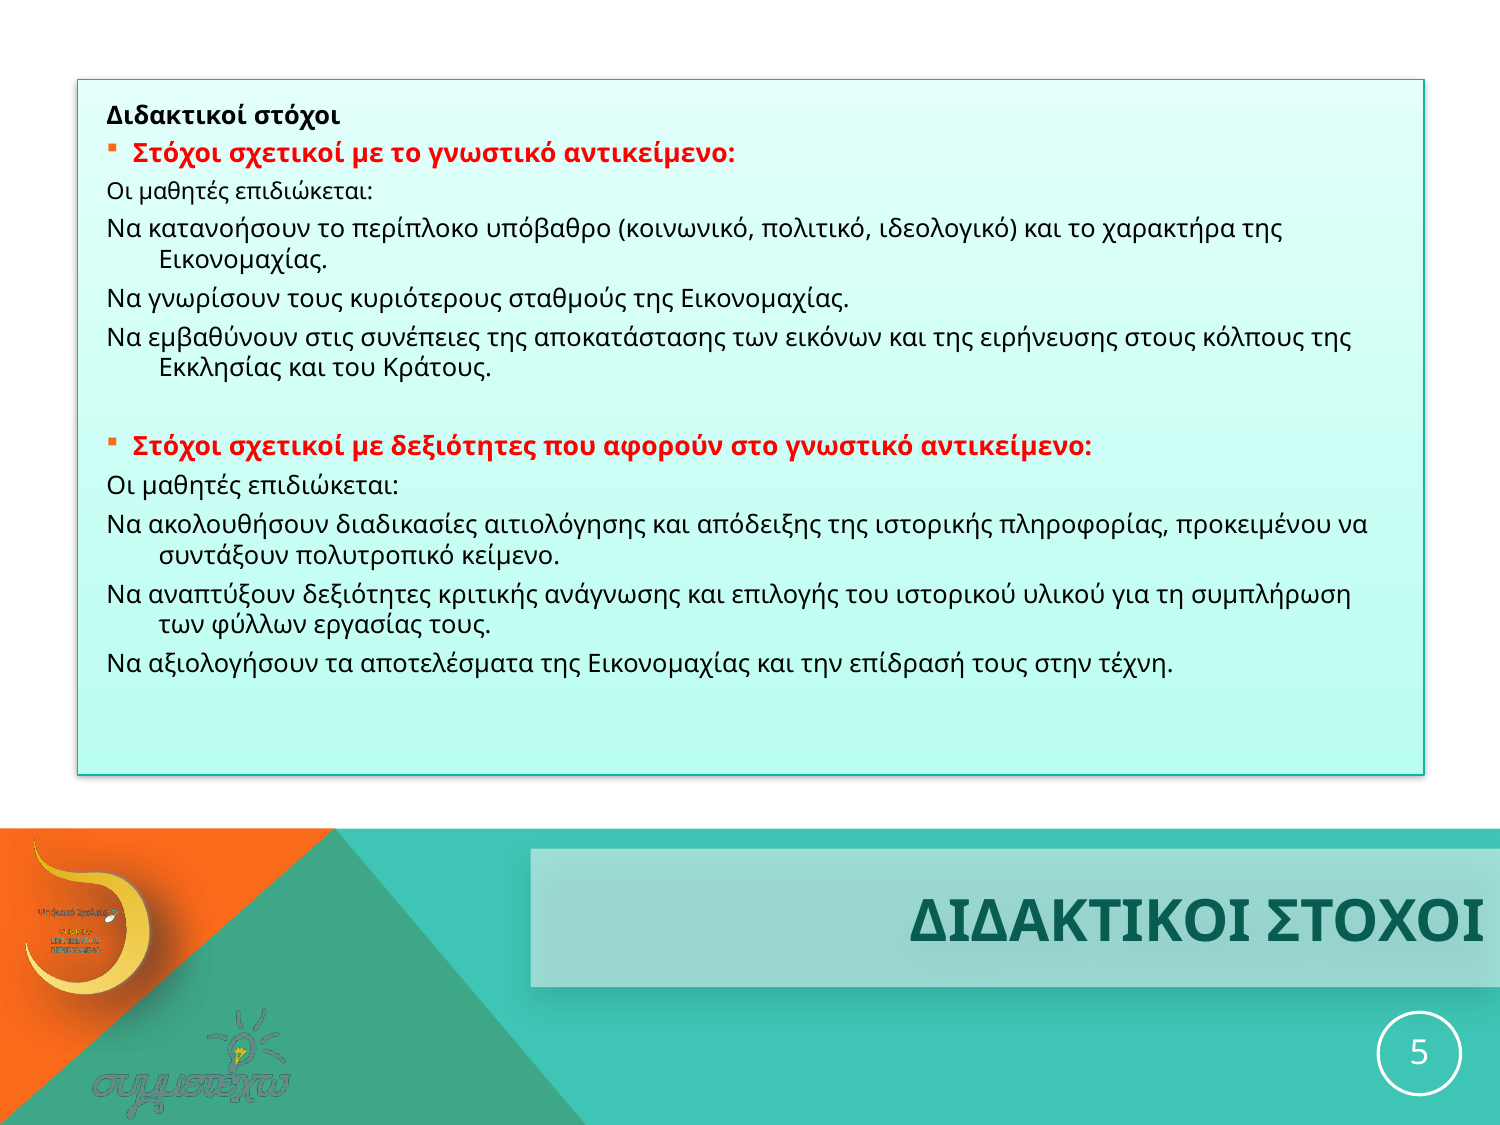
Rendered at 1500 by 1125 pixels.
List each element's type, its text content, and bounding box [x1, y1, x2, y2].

picture [79, 1007, 305, 1121]
title ΔΙΔΑΚΤΙΚΟΙ ΣΤΟΧΟΙ [530, 848, 1500, 988]
picture [18, 831, 155, 1006]
slide_number 5 [1376, 1010, 1463, 1097]
list Διδακτικοί στόχοι Στόχοι σχετικοί με το γνωστικό αντικείμενο: Οι μαθητές επιδιώκεται: Να κατανοήσουν το περίπλοκο υπόβαθρο (κοινωνικό, πολιτικό, ιδεολογικό) και το χαρακτήρα της Εικονομαχίας. Να γνωρίσουν τους κυριότερους σταθμούς της Εικονομαχίας. Να εμβαθύνουν στις συνέπειες της αποκατάστασης των εικόνων και της ειρήνευσης στους κόλπους της Εκκλησίας και του Κράτους. Στόχοι σχετικοί με δεξιότητες που αφορούν στο γνωστικό αντικείμενο: Οι μαθητές επιδιώκεται: Να ακολουθήσουν διαδικασίες αιτιολόγησης και απόδειξης της ιστορικής πληροφορίας, προκειμένου να συντάξουν πολυτροπικό κείμενο. Να αναπτύξουν δεξιότητες κριτικής ανάγνωσης και επιλογής του ιστορικού υλικού για τη συμπλήρωση των φύλλων εργασίας τους. Να αξιολογήσουν τα αποτελέσματα της Εικονομαχίας και την επίδρασή τους στην τέχνη. [91, 91, 1409, 769]
